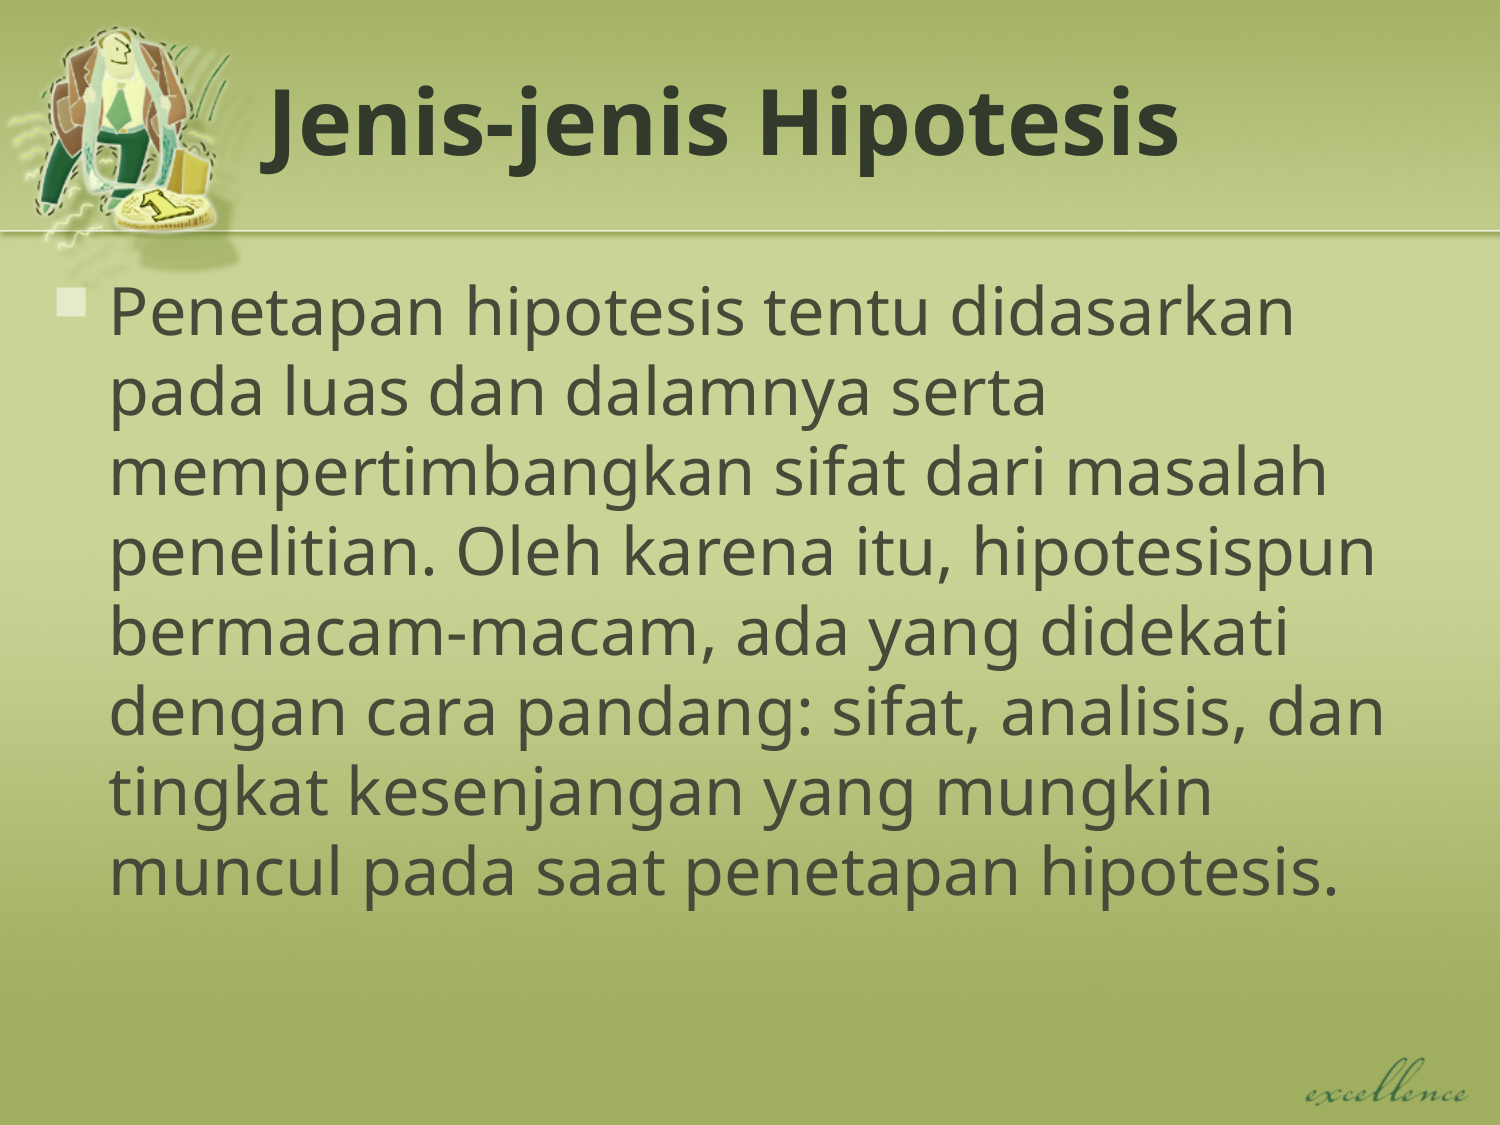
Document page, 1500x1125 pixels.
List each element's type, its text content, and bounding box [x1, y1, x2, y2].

title Jenis-jenis Hipotesis [252, 30, 1462, 207]
list Penetapan hipotesis tentu didasarkan pada luas dan dalamnya serta mempertimbangkan sifat dari masalah penelitian. Oleh karena itu, hipotesispun bermacam-macam, ada yang didekati dengan cara pandang: sifat, analisis, dan tingkat kesenjangan yang mungkin muncul pada saat penetapan hipotesis. [37, 261, 1462, 1095]
picture [0, 0, 1500, 1125]
